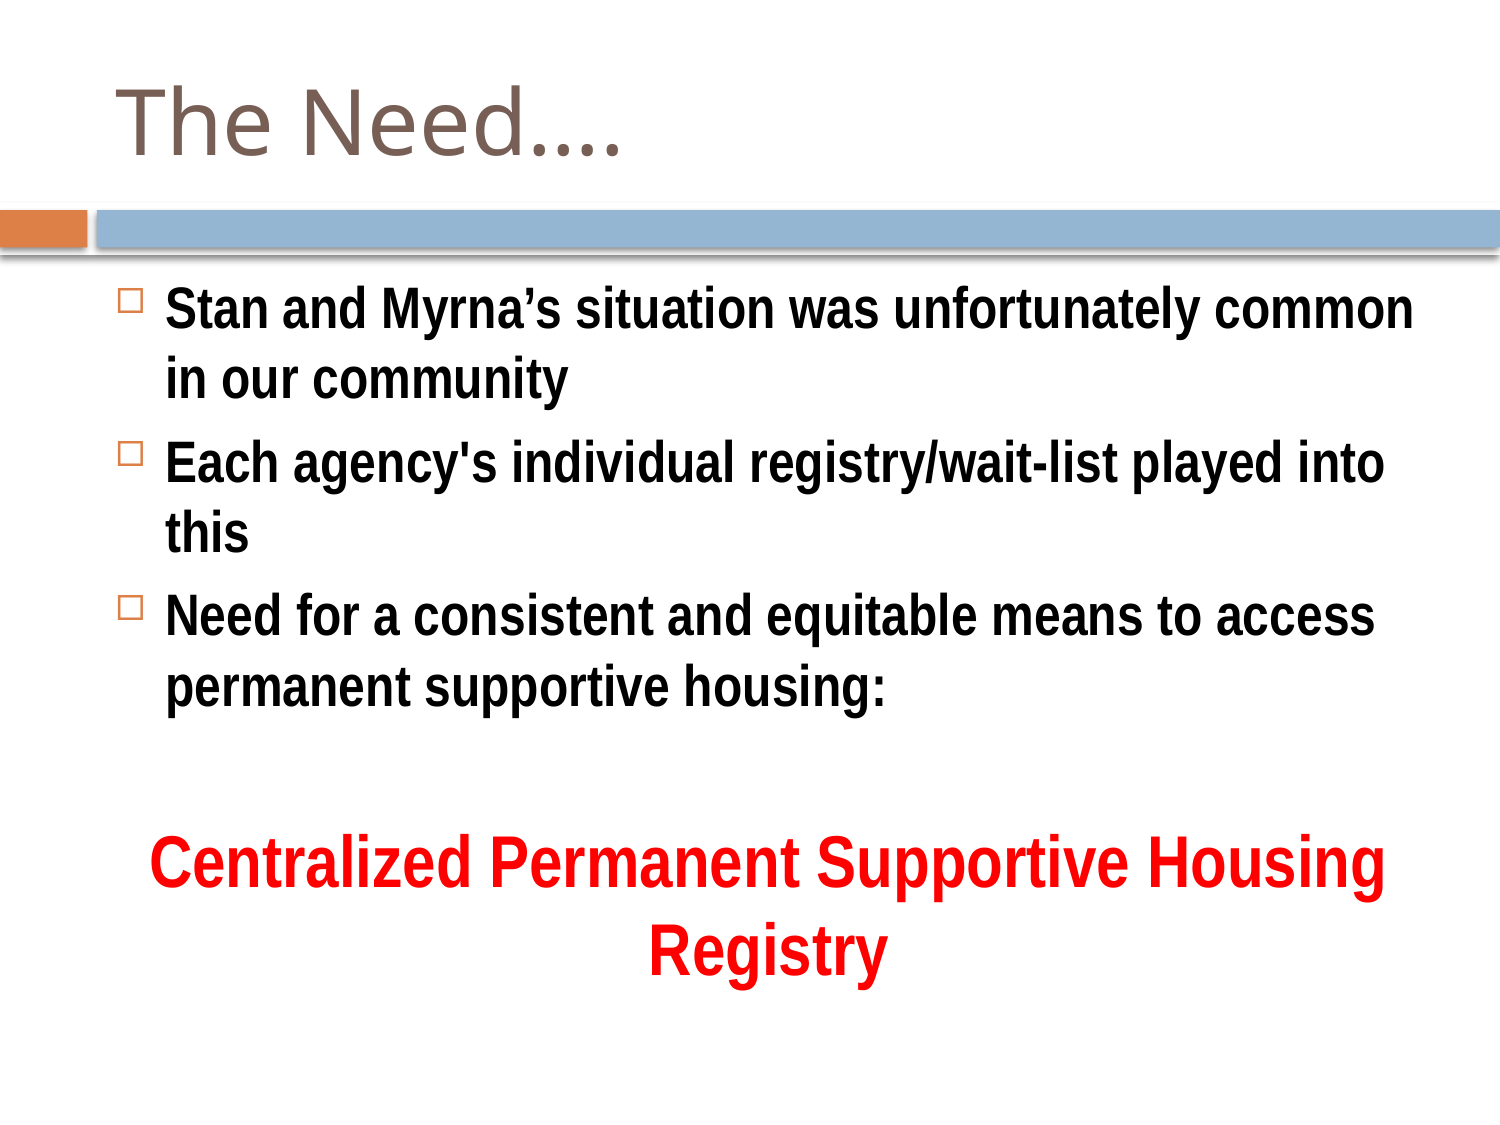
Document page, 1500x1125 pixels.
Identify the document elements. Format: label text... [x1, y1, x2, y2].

title The Need…. [100, 37, 1438, 200]
list Stan and Myrna’s situation was unfortunately common in our community Each agency's individual registry/wait-list played into this Need for a consistent and equitable means to access permanent supportive housing: Centralized Permanent Supportive Housing Registry [100, 262, 1438, 1000]
